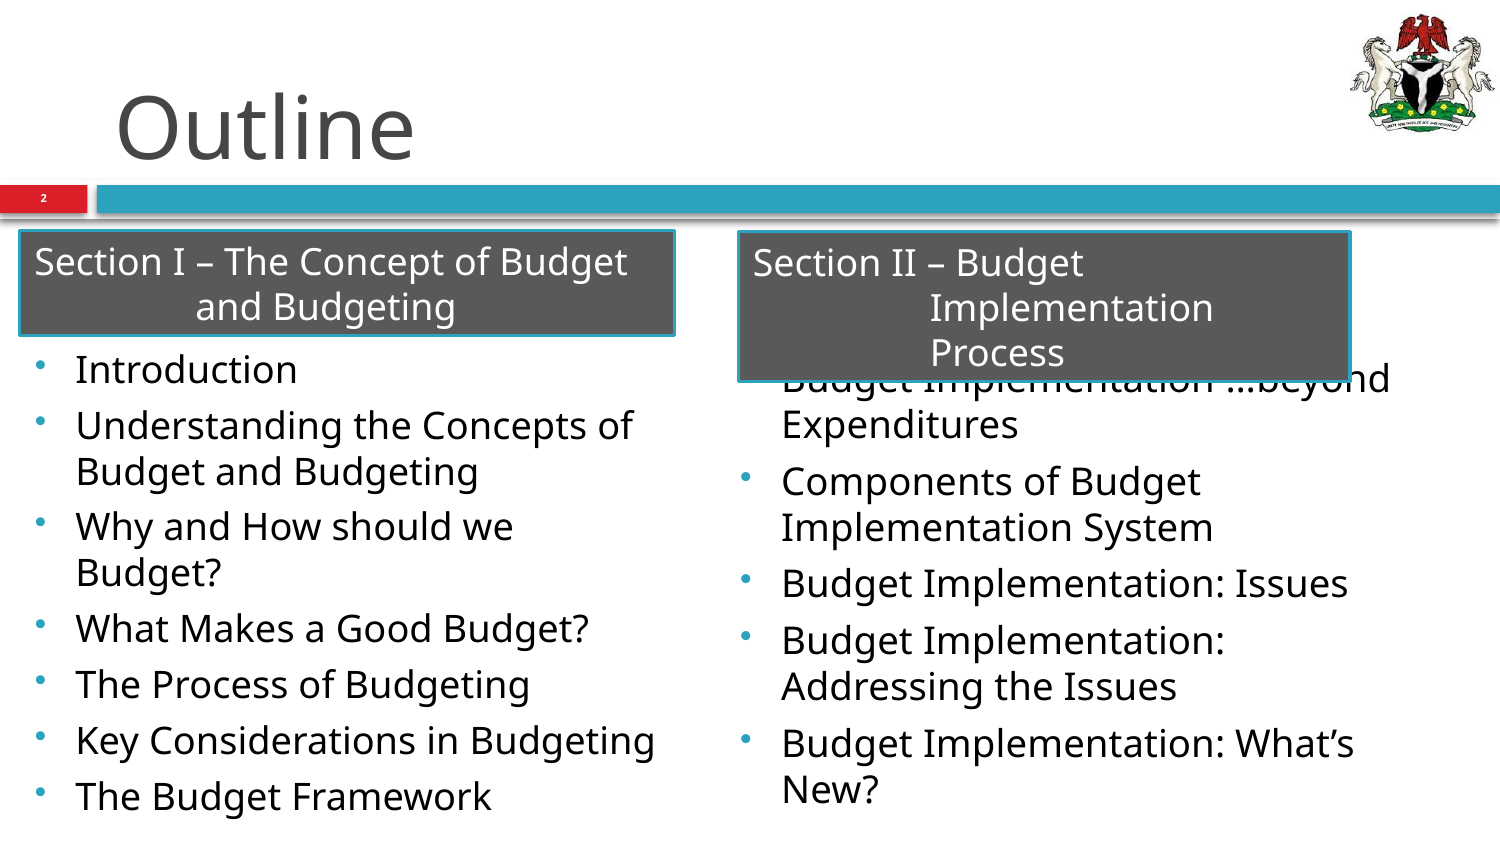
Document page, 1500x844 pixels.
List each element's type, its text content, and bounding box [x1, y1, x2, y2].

slide_number 2 [0, 184, 88, 215]
text_box Budget Implementation …beyond Expenditures Components of Budget Implementation System Budget Implementation: Issues Budget Implementation: Addressing the Issues Budget Implementation: What’s New? [725, 346, 1438, 822]
picture [1349, 9, 1498, 136]
list Introduction Understanding the Concepts of Budget and Budgeting Why and How should we Budget? What Makes a Good Budget? The Process of Budgeting Key Considerations in Budgeting The Budget Framework [19, 338, 675, 844]
title Outline [99, 19, 1438, 185]
text_box Section I – The Concept of Budget and Budgeting [19, 230, 675, 336]
text_box Section II – Budget Implementation Process [738, 231, 1350, 382]
